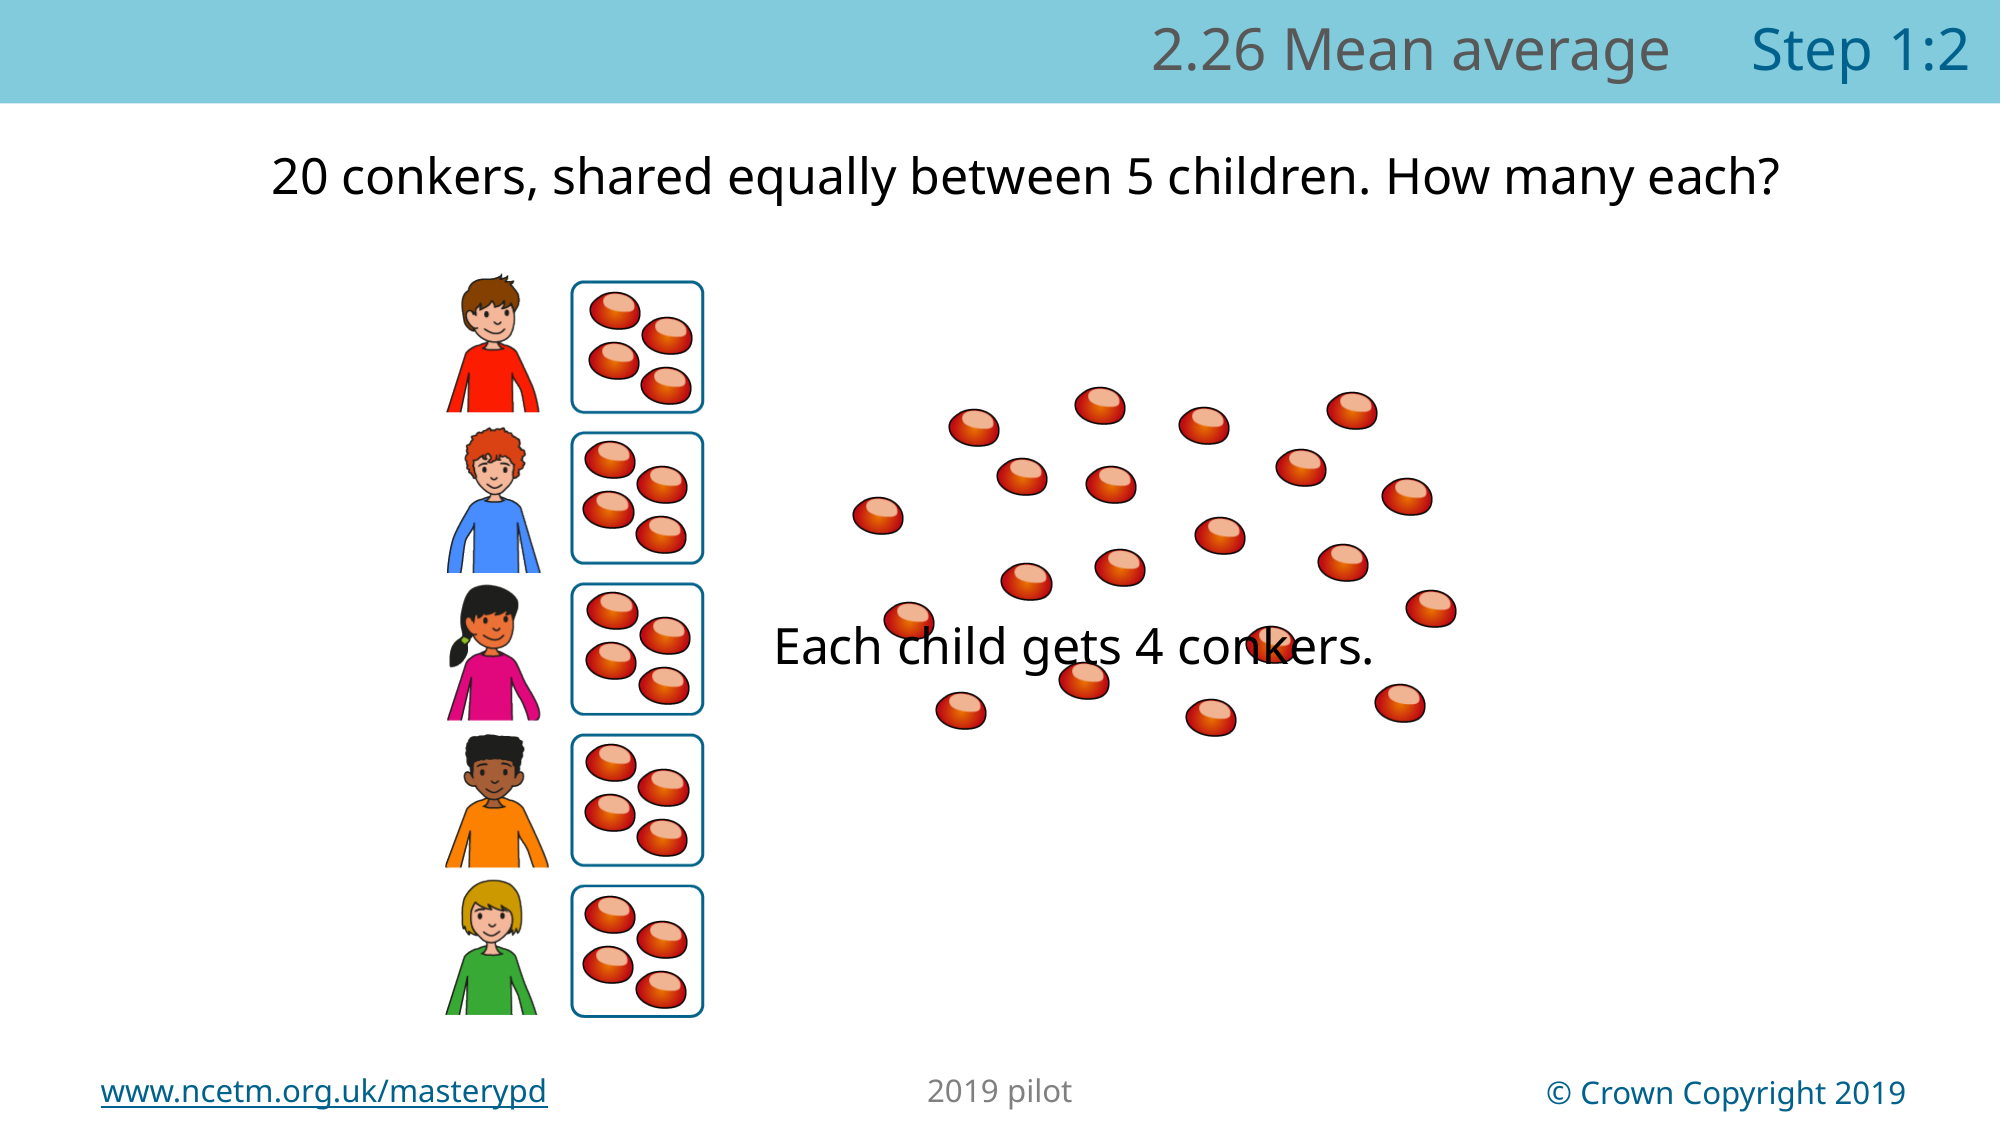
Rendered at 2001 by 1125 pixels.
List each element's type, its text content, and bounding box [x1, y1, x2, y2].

picture [995, 457, 1048, 496]
list 2.26 Mean average Step 1:2 [0, 0, 2000, 104]
picture [948, 408, 1000, 448]
picture [1085, 465, 1137, 504]
picture [852, 496, 904, 535]
picture [1405, 589, 1457, 628]
picture [1275, 448, 1327, 487]
picture [1185, 698, 1237, 737]
picture [574, 284, 701, 411]
picture [1058, 661, 1110, 701]
picture [1381, 477, 1433, 517]
picture [1194, 516, 1246, 555]
picture [574, 586, 701, 712]
picture [1178, 406, 1230, 445]
text_box Each child gets 4 conkers. [758, 606, 1391, 682]
picture [444, 273, 705, 1024]
picture [574, 888, 701, 1014]
picture [1000, 562, 1053, 601]
picture [574, 736, 701, 864]
picture [1094, 548, 1146, 587]
picture [1317, 543, 1369, 582]
picture [574, 434, 701, 562]
picture [935, 691, 987, 731]
picture [882, 601, 935, 641]
picture [1326, 391, 1378, 430]
picture [1244, 625, 1297, 664]
text_box 20 conkers, shared equally between 5 children. How many each? [256, 136, 1797, 212]
picture [1374, 683, 1426, 723]
picture [1074, 386, 1126, 425]
